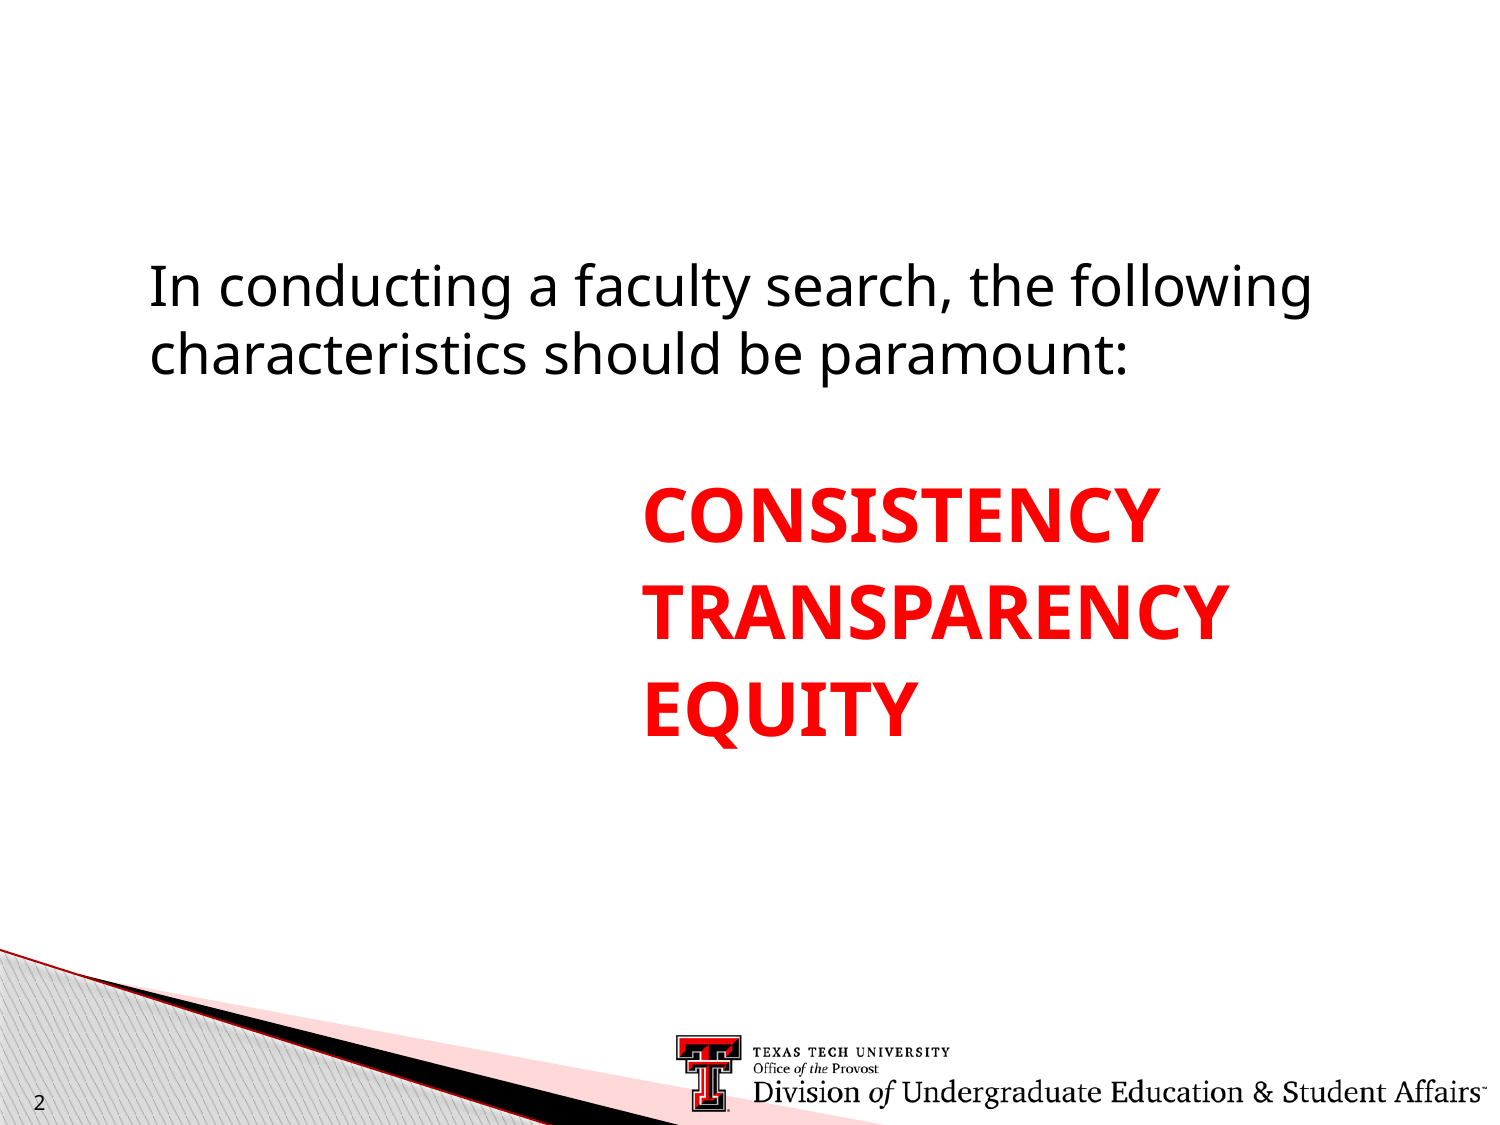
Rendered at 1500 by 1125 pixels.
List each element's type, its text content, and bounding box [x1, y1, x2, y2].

picture [662, 1020, 1500, 1125]
slide_number 2 [0, 1065, 60, 1125]
list In conducting a faculty search, the following characteristics should be paramount: CONSISTENCY TRANSPARENCY EQUITY [75, 243, 1425, 986]
